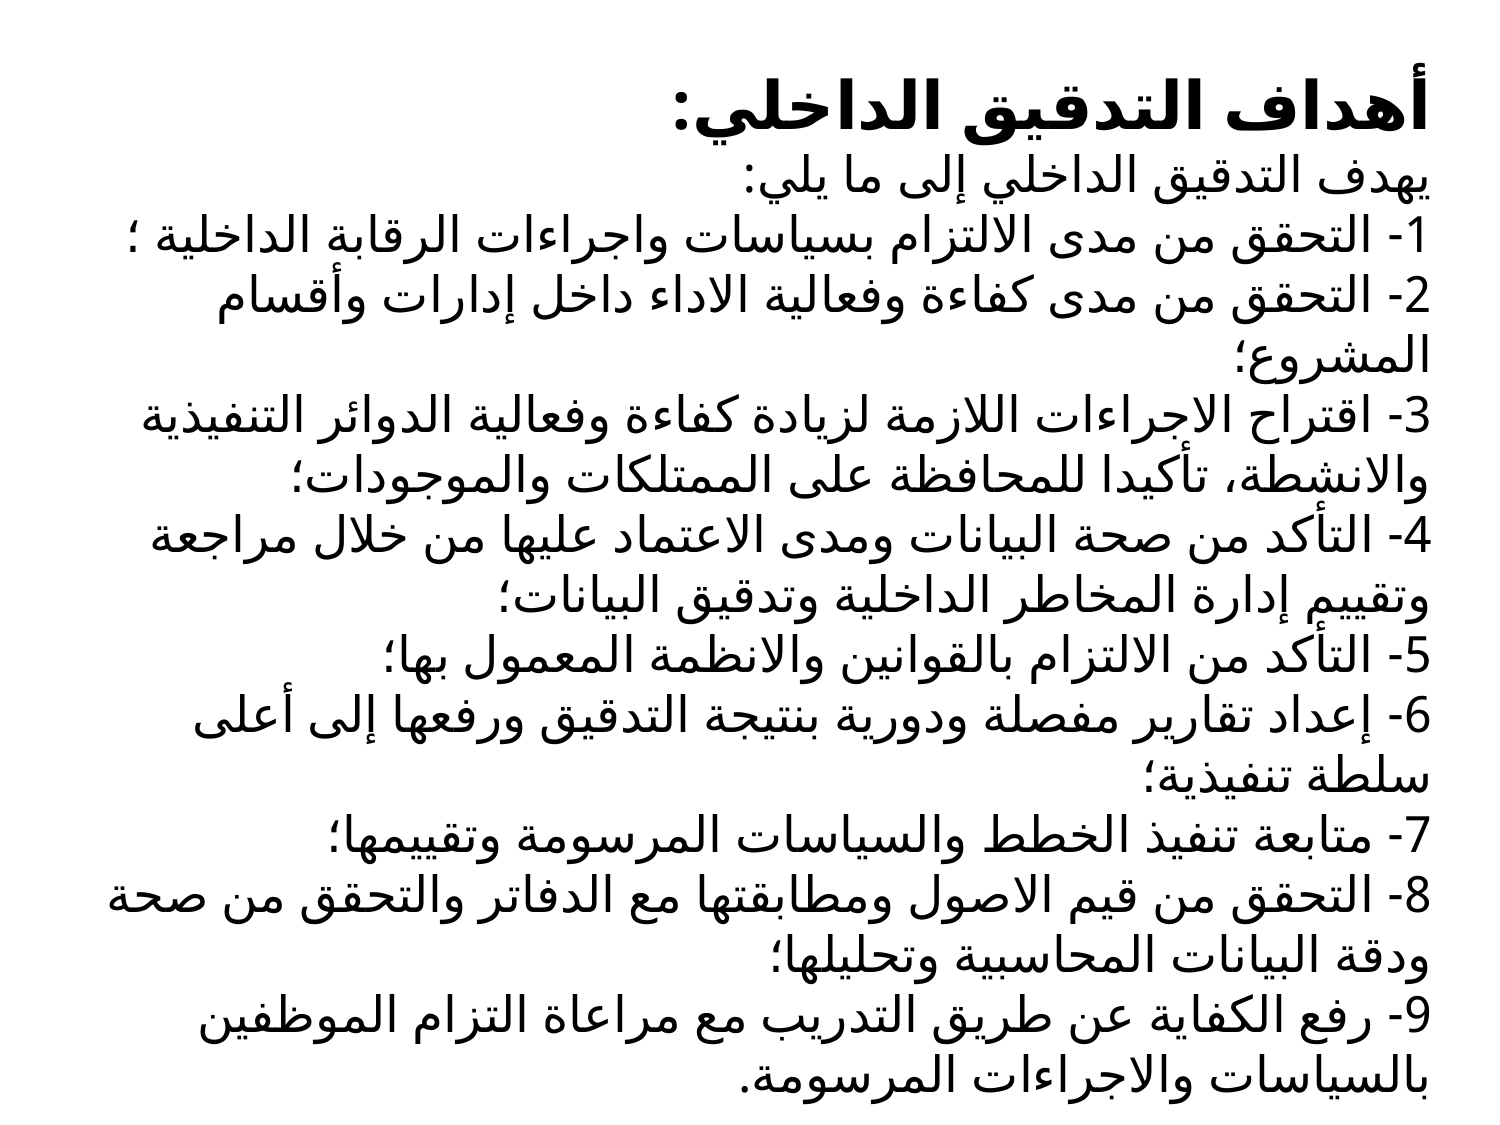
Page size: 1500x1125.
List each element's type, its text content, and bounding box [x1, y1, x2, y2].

text_box أهداف التدقيق الداخلي: يهدف التدقيق الداخلي إلى ما يلي: 1- التحقق من مدى الالتزام بسياسات واجراءات الرقابة الداخلية ؛ 2- التحقق من مدى كفاءة وفعالية الاداء داخل إدارات وأقسام المشروع؛ 3- اقتراح الاجراءات اللازمة لزيادة كفاءة وفعالية الدوائر التنفيذية والانشطة، تأكيدا للمحافظة على الممتلكات والموجودات؛ 4- التأكد من صحة البيانات ومدى الاعتماد عليها من خلال مراجعة وتقييم إدارة المخاطر الداخلية وتدقيق البيانات؛ 5- التأكد من الالتزام بالقوانين والانظمة المعمول بها؛ 6- إعداد تقارير مفصلة ودورية بنتيجة التدقيق ورفعها إلى أعلى سلطة تنفيذية؛ 7- متابعة تنفيذ الخطط والسياسات المرسومة وتقييمها؛ 8- التحقق من قيم الاصول ومطابقتها مع الدفاتر والتحقق من صحة ودقة البيانات المحاسبية وتحليلها؛ 9- رفع الكفاية عن طريق التدريب مع مراعاة التزام الموظفين بالسياسات والاجراءات المرسومة. [53, 55, 1447, 1110]
